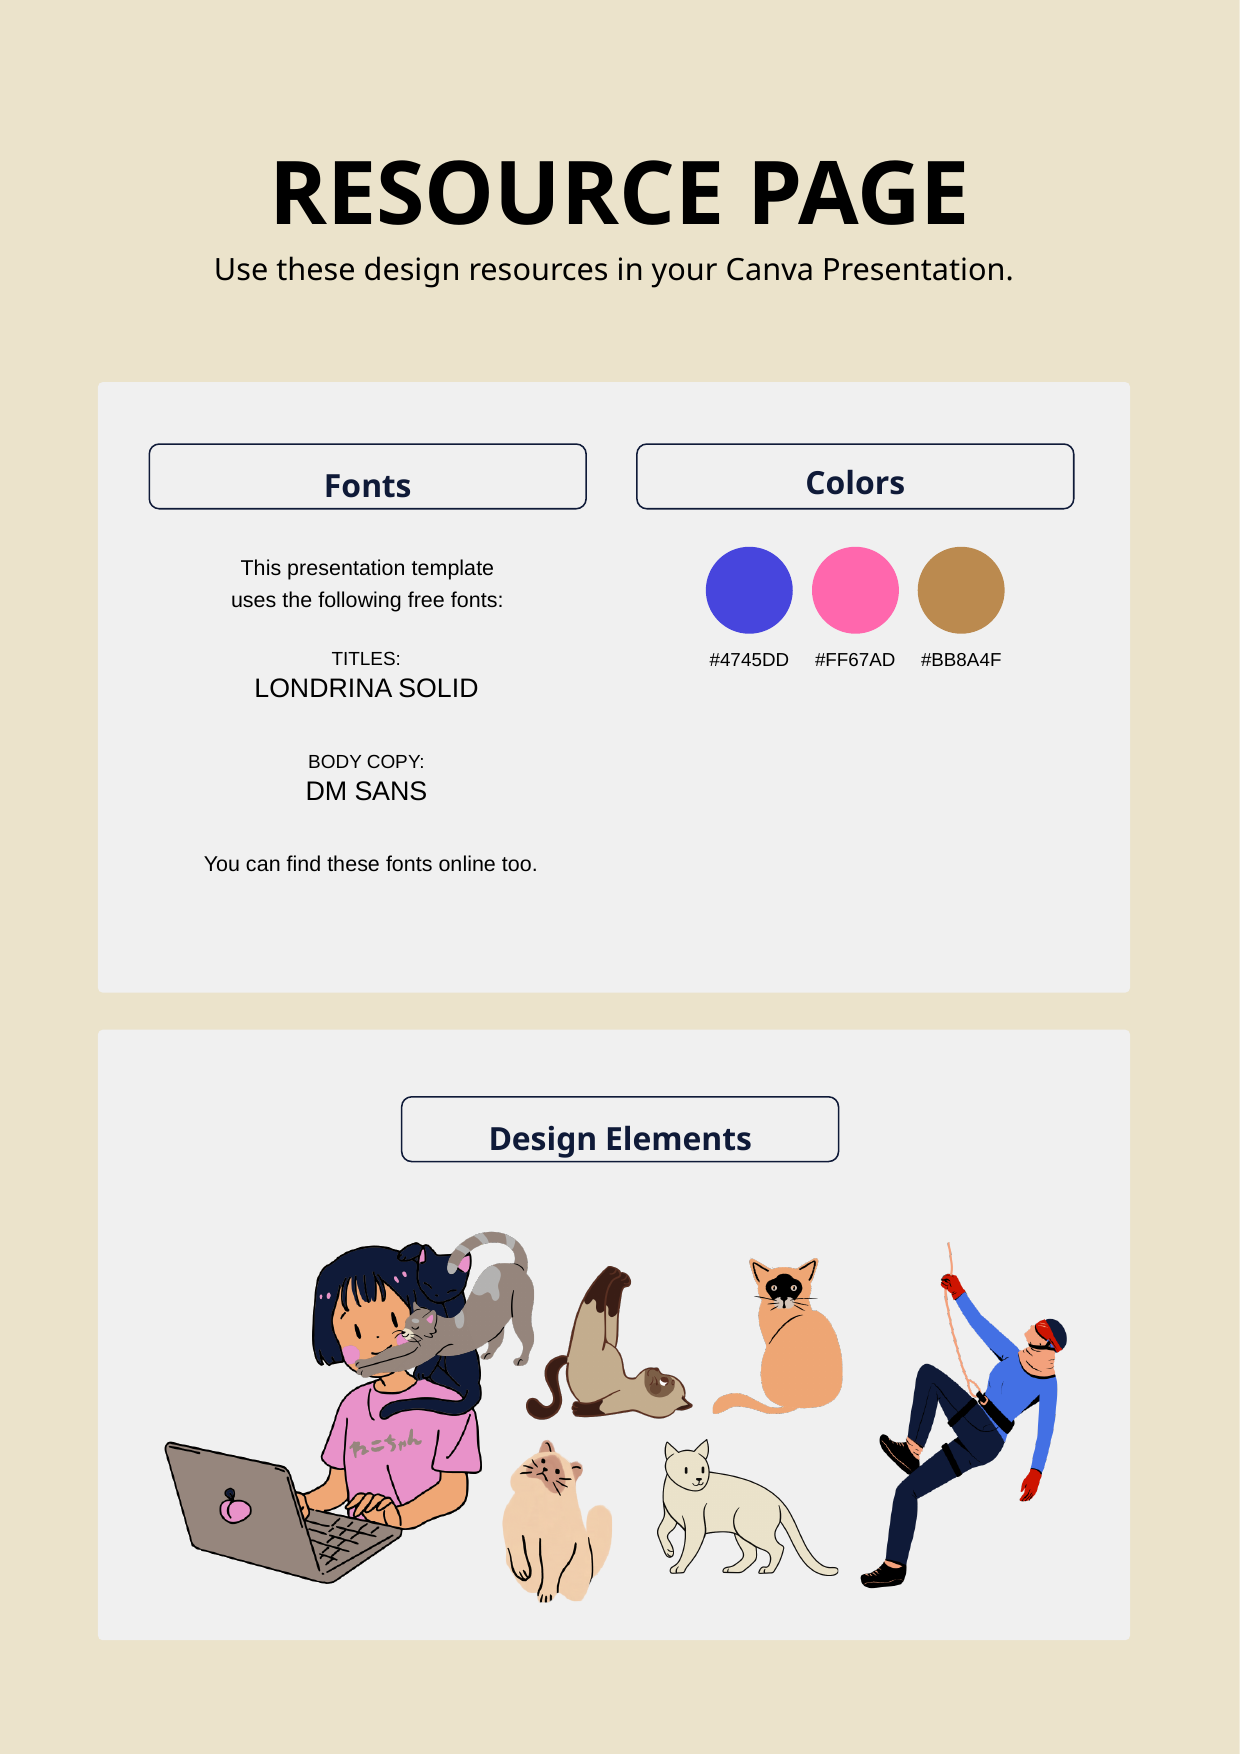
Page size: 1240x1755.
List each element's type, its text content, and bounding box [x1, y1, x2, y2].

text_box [401, 1089, 839, 1162]
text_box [636, 436, 1074, 509]
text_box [97, 1023, 1131, 1641]
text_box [917, 546, 1005, 634]
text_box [97, 375, 1131, 993]
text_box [811, 546, 900, 634]
text_box RESOURCE PAGE [208, 136, 1032, 242]
text_box Use these design resources in your Canva Presentation. [72, 242, 1157, 287]
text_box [705, 546, 793, 634]
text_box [149, 436, 587, 509]
